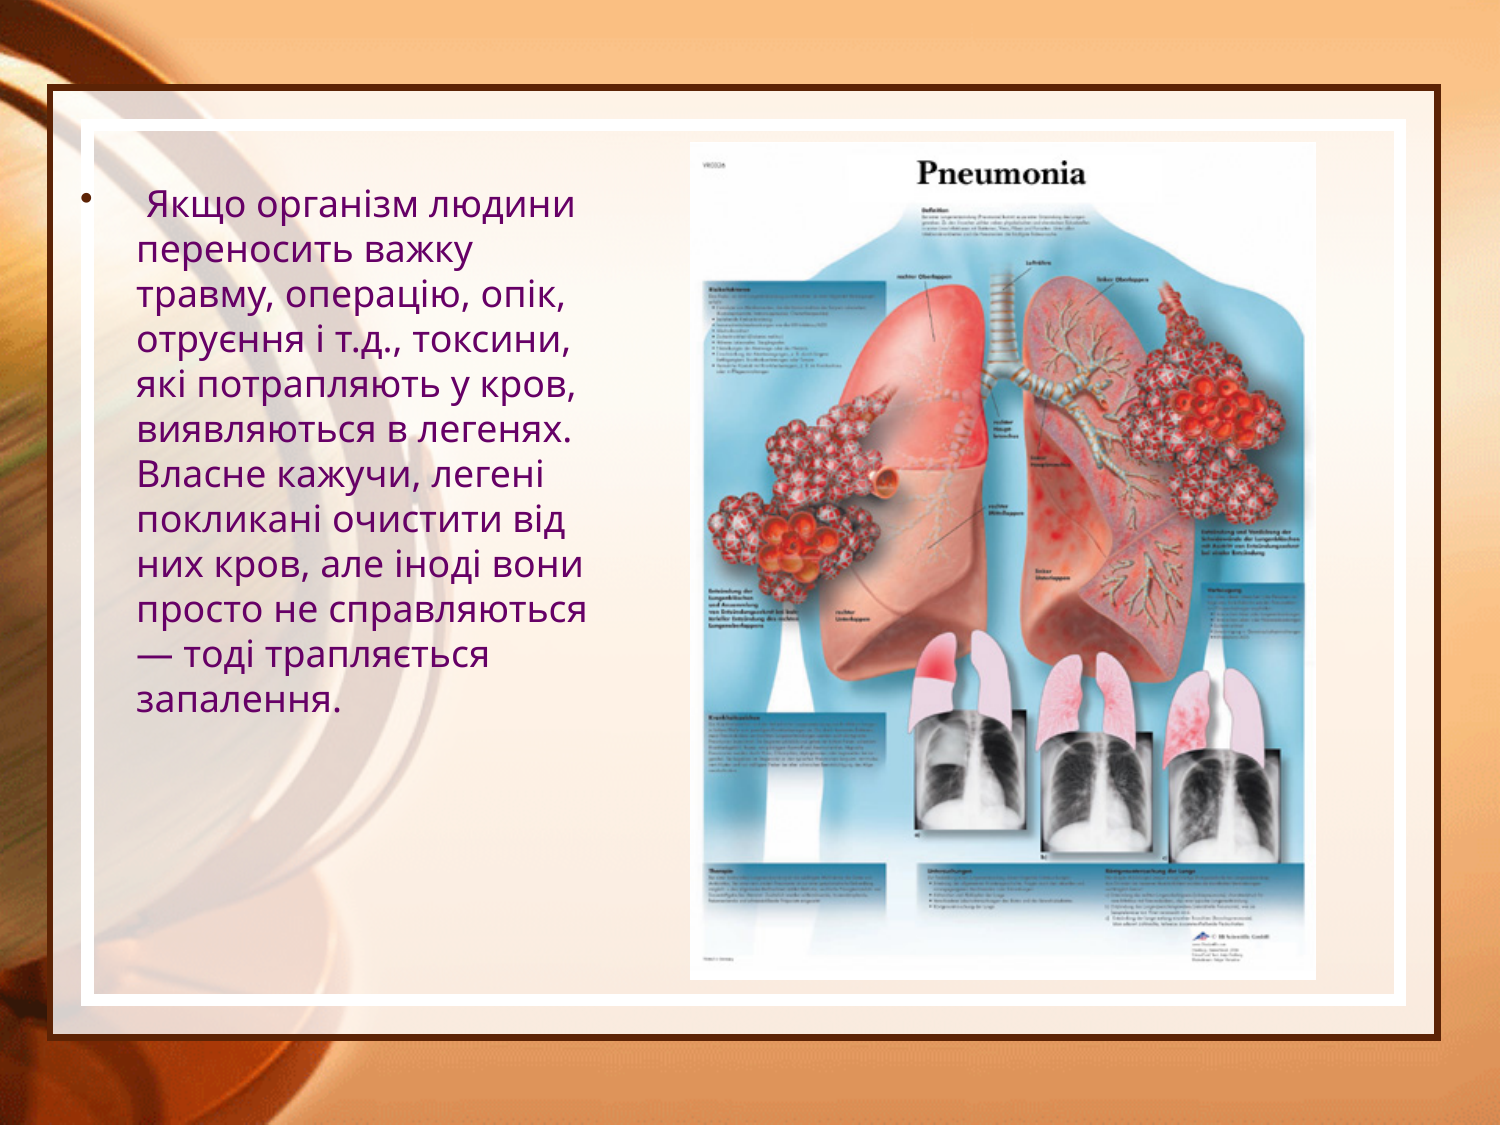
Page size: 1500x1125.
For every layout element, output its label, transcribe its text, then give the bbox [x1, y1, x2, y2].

list Якщо організм людини переносить важку травму, операцію, опік, отруєння і т.д., токсини, які потрапляють у кров, виявляються в легенях. Власне кажучи, легені покликані очистити від них кров, але іноді вони просто не справляються — тоді трапляється запалення. [64, 172, 632, 861]
picture [0, 0, 1500, 1125]
